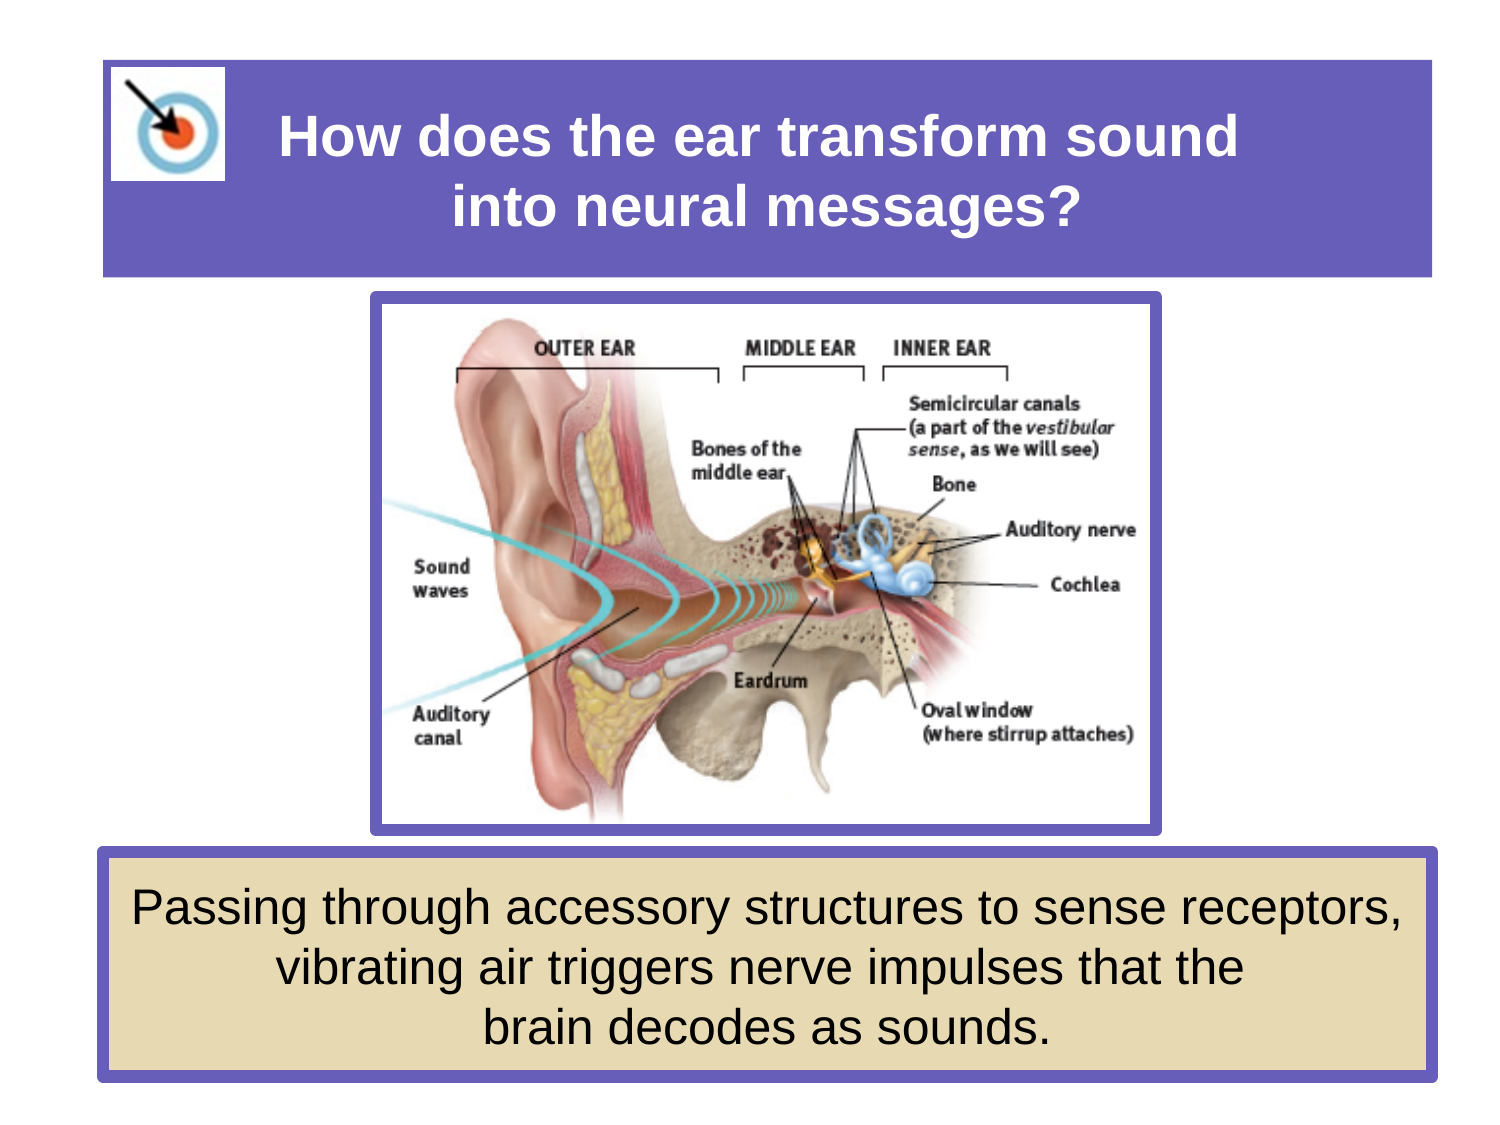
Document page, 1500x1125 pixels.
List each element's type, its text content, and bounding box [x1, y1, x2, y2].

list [382, 303, 1151, 824]
picture [111, 67, 225, 181]
list Passing through accessory structures to sense receptors, vibrating air triggers nerve impulses that the brain decodes as sounds. [97, 846, 1438, 1083]
title How does the ear transform sound into neural messages? [103, 59, 1433, 278]
